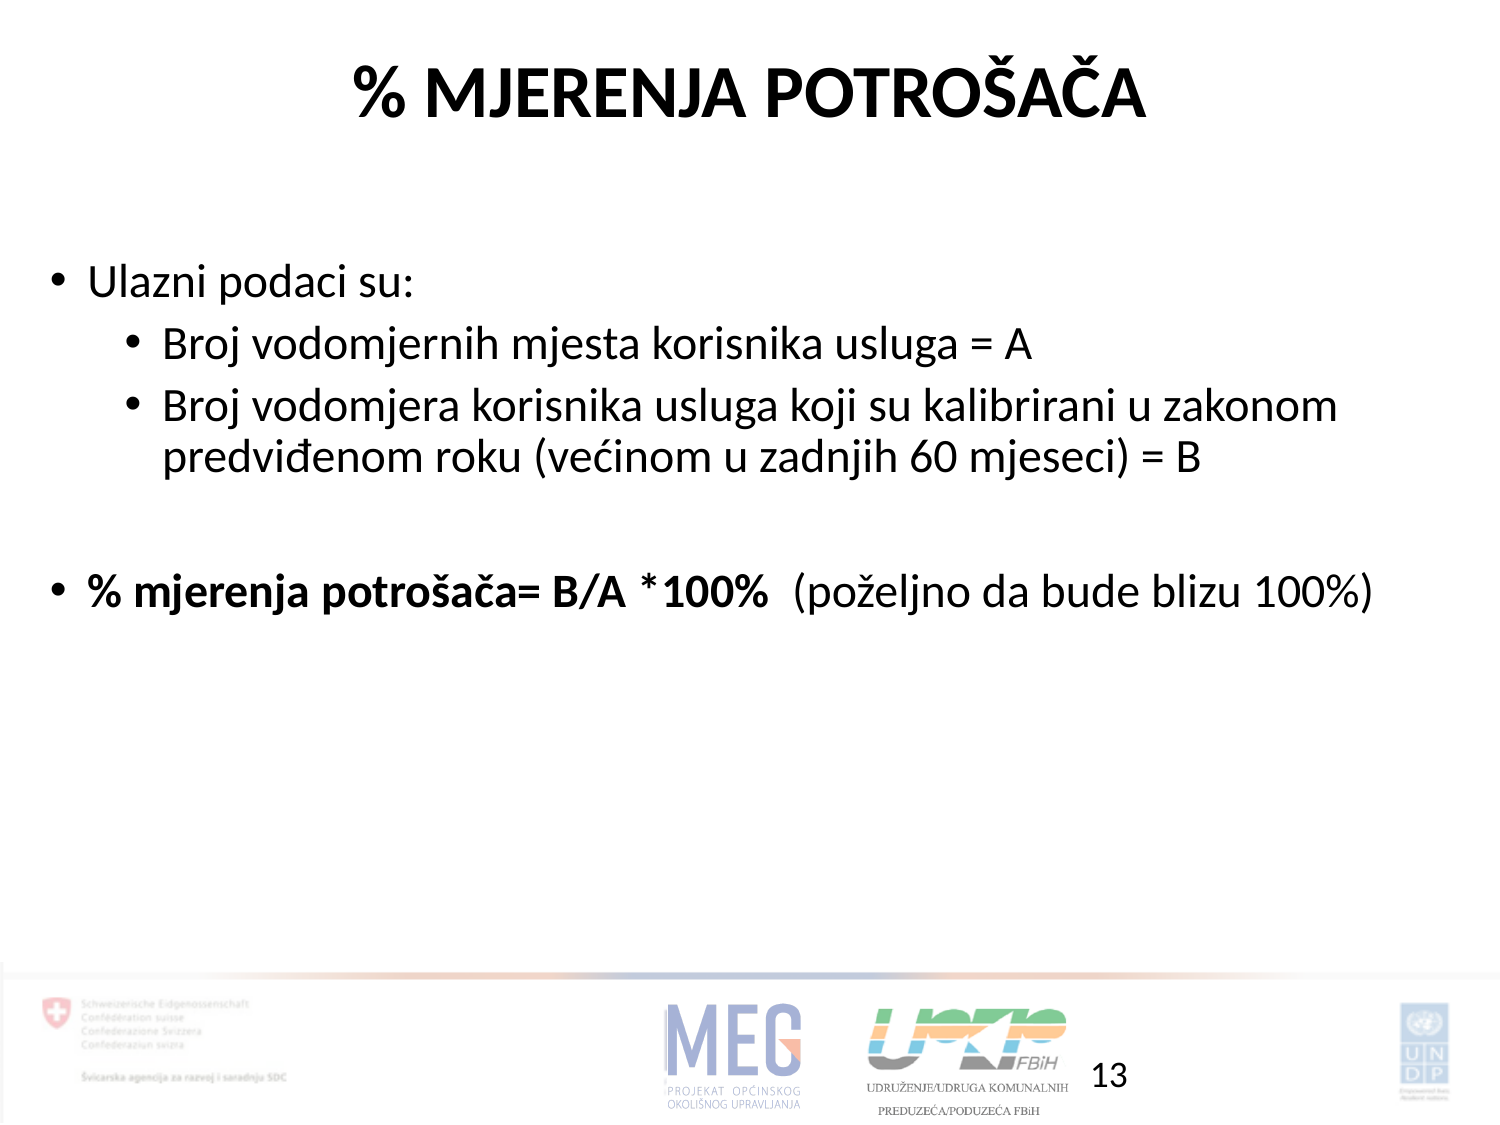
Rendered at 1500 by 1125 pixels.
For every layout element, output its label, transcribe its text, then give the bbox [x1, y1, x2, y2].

text_box % MJERENJA POTROŠAČA [74, 45, 1425, 209]
text_box 13 [1074, 1042, 1425, 1103]
text_box Ulazni podaci su: Broj vodomjernih mjesta korisnika usluga = A Broj vodomjera korisnika usluga koji su kalibrirani u zakonom predviđenom roku (većinom u zadnjih 60 mjeseci) = B % mjerenja potrošača= B/A *100% (poželjno da bude blizu 100%) [34, 248, 1500, 984]
